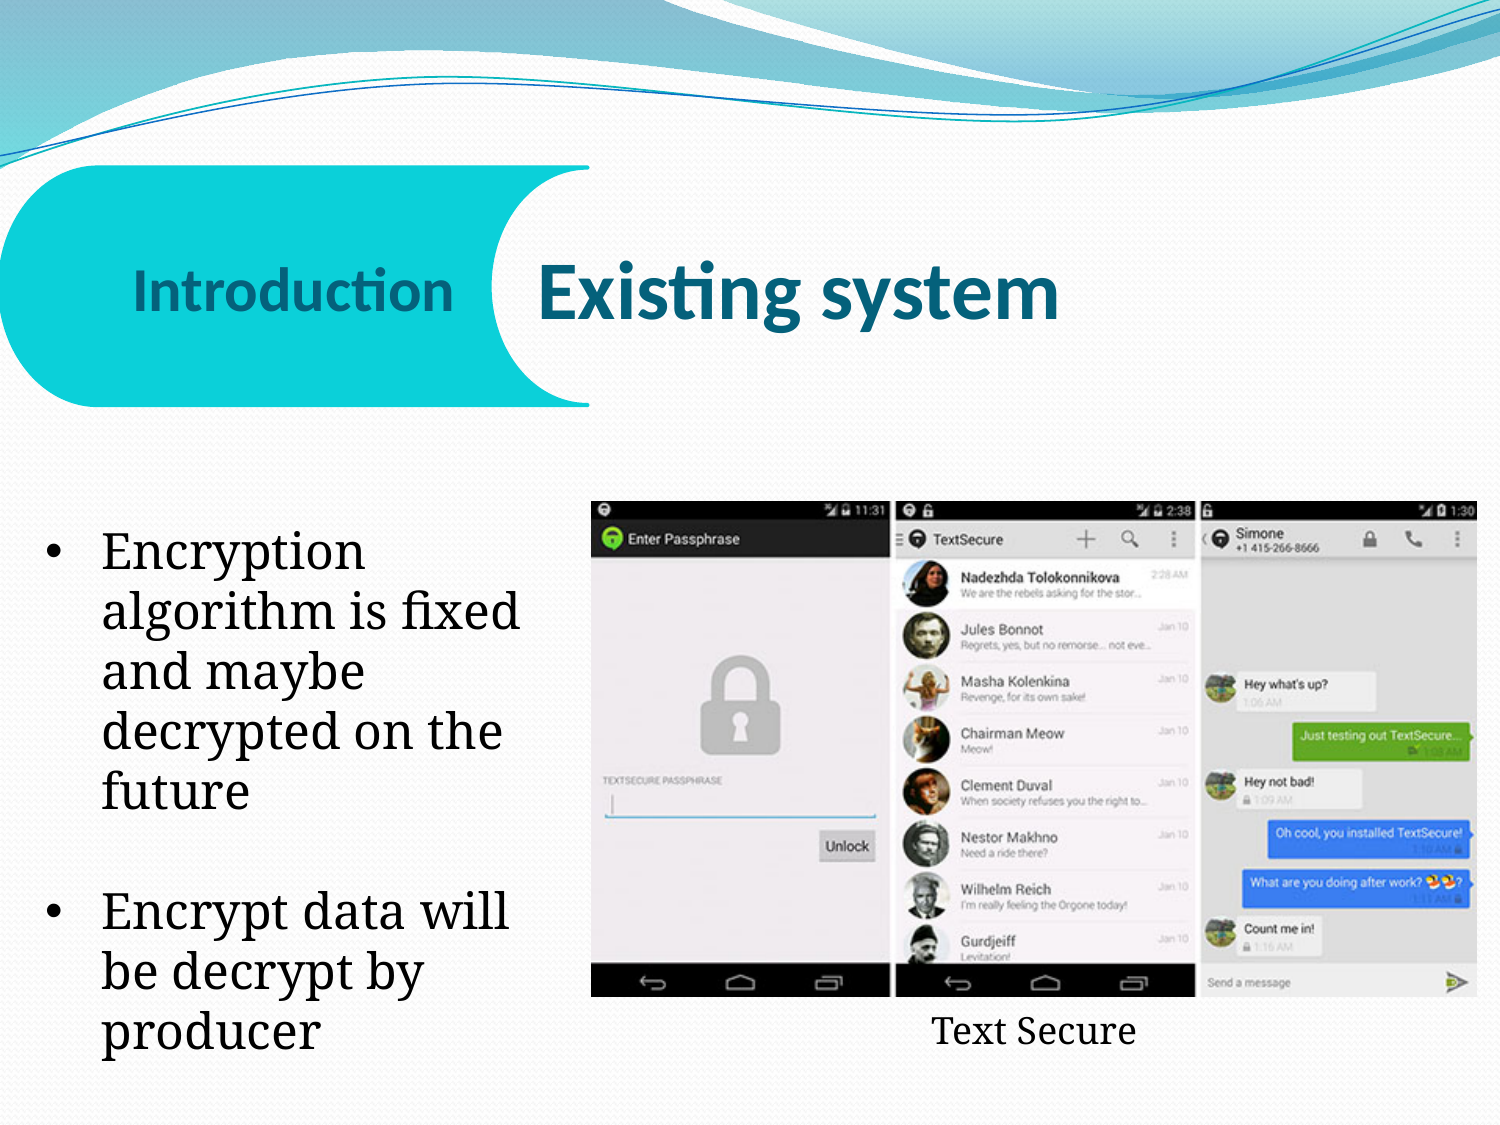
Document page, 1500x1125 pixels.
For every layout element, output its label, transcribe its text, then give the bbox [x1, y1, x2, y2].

text_box Introduction [0, 165, 590, 408]
text_box Existing system [537, 199, 1500, 337]
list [591, 501, 1477, 998]
text_box Encryption algorithm is fixed and maybe decrypted on the future Encrypt data will be decrypt by producer [30, 512, 558, 1068]
text_box Text Secure [916, 1004, 1152, 1060]
